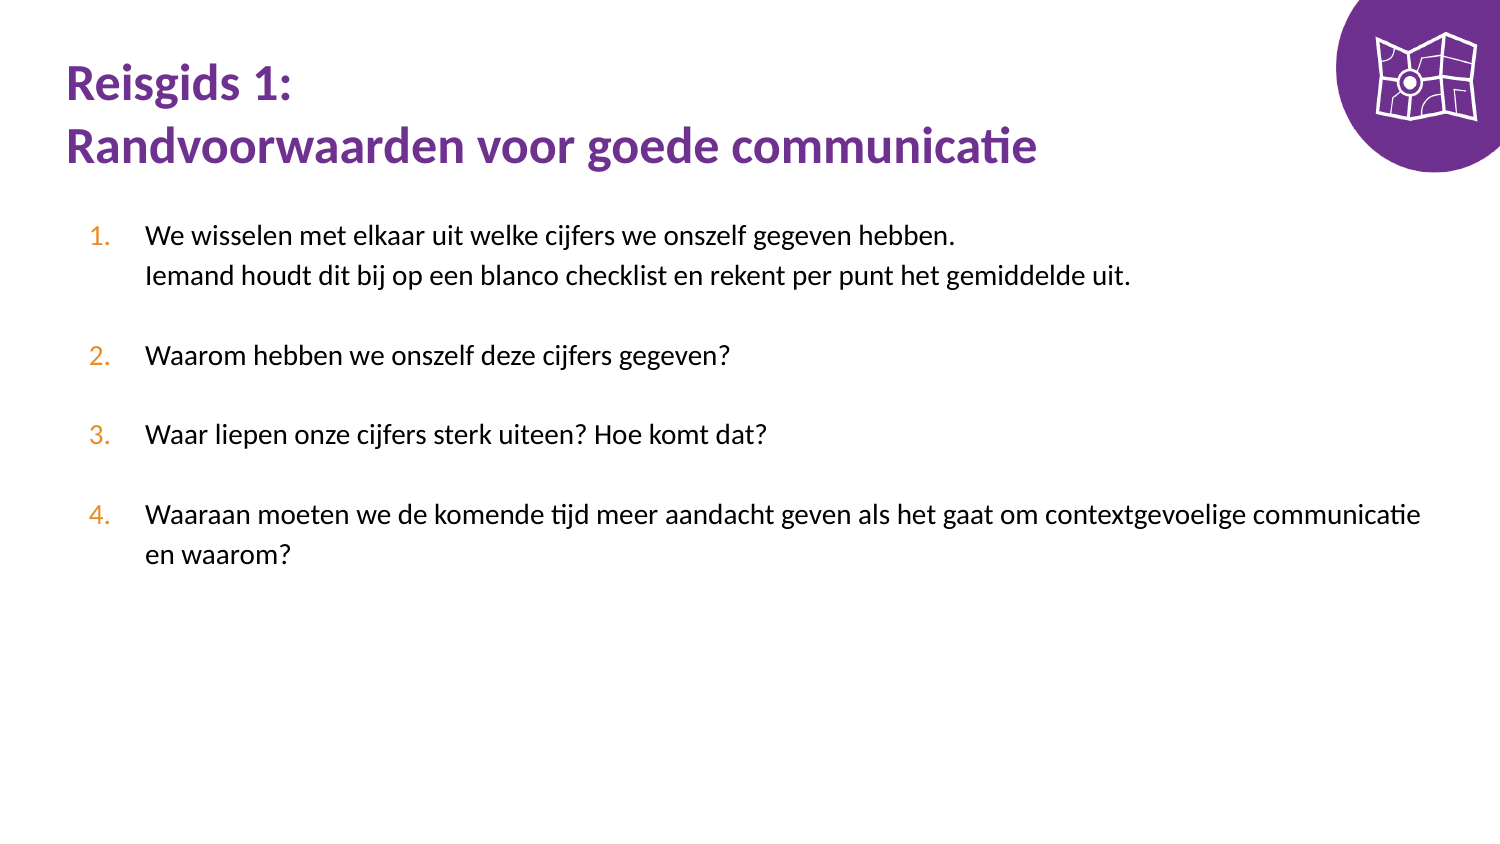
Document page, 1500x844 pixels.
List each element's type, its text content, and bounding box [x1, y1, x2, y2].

text_box We wisselen met elkaar uit welke cijfers we onszelf gegeven hebben. Iemand houdt dit bij op een blanco checklist en rekent per punt het gemiddelde uit. Waarom hebben we onszelf deze cijfers gegeven? Waar liepen onze cijfers sterk uiteen? Hoe komt dat? Waaraan moeten we de komende tijd meer aandacht geven als het gaat om contextgevoelige communicatie en waarom? [51, 160, 1449, 722]
title Reisgids 1: Randvoorwaarden voor goede communicatie [51, 33, 1373, 128]
picture [1325, 0, 1500, 176]
